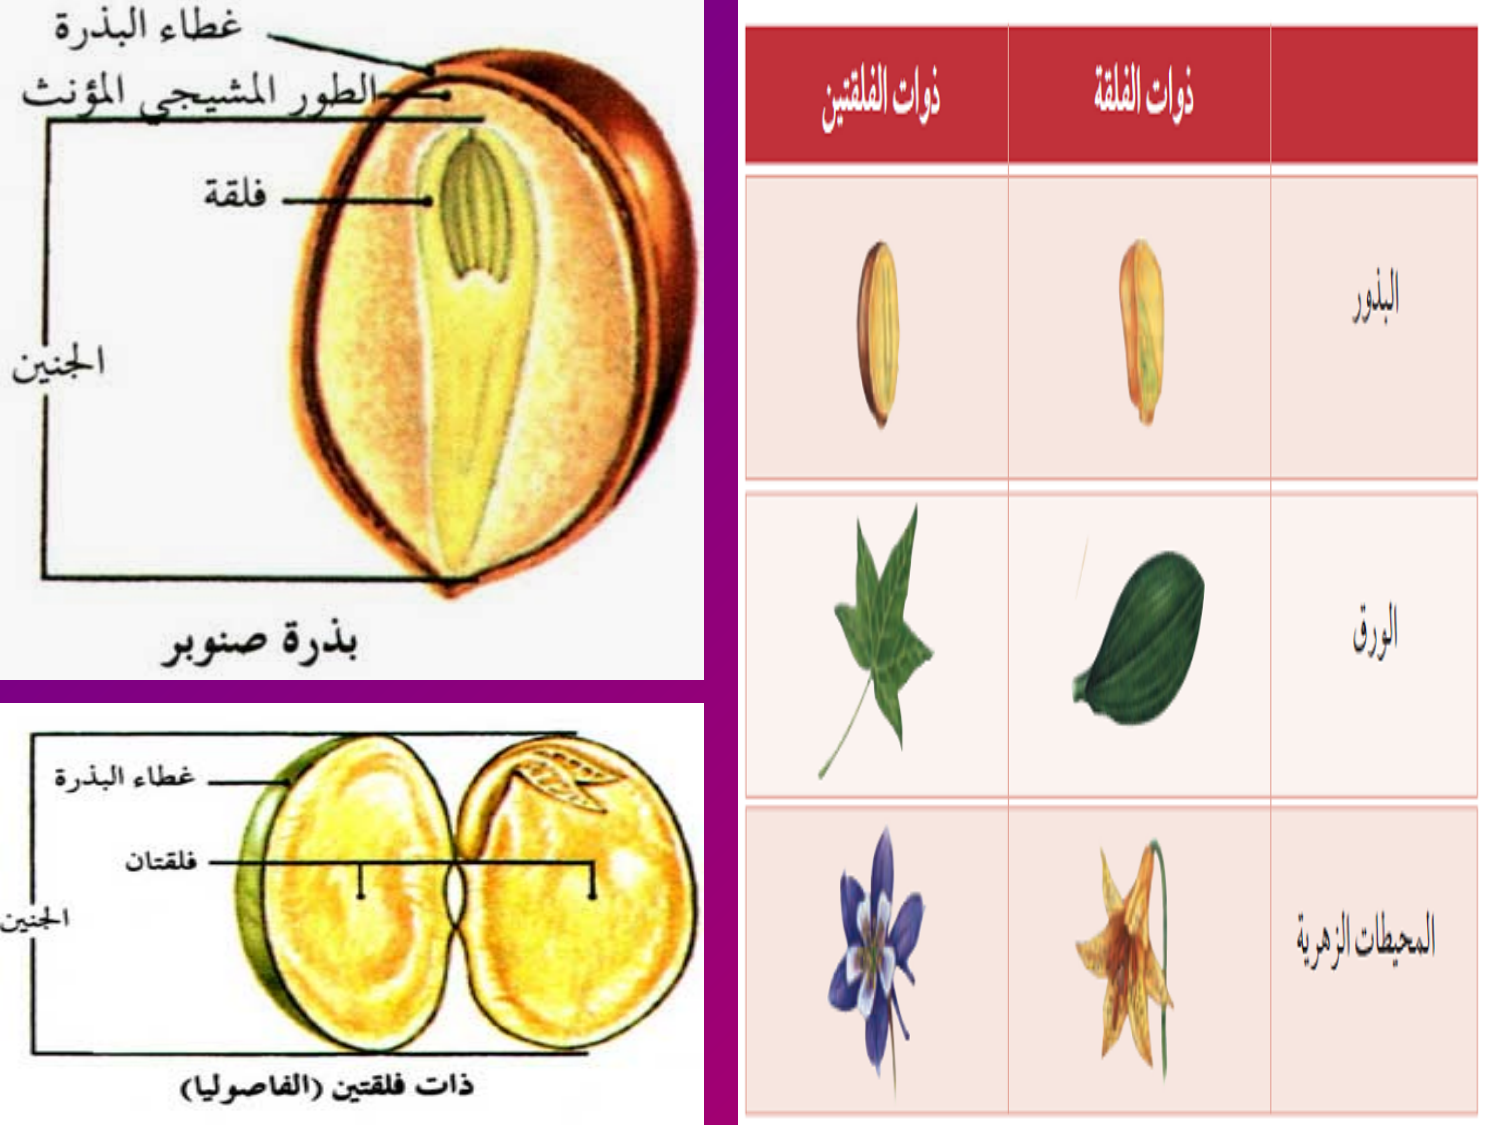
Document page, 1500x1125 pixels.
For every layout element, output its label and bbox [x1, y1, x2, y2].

picture [0, 702, 704, 1125]
list [737, 0, 1500, 1125]
picture [0, 0, 704, 680]
